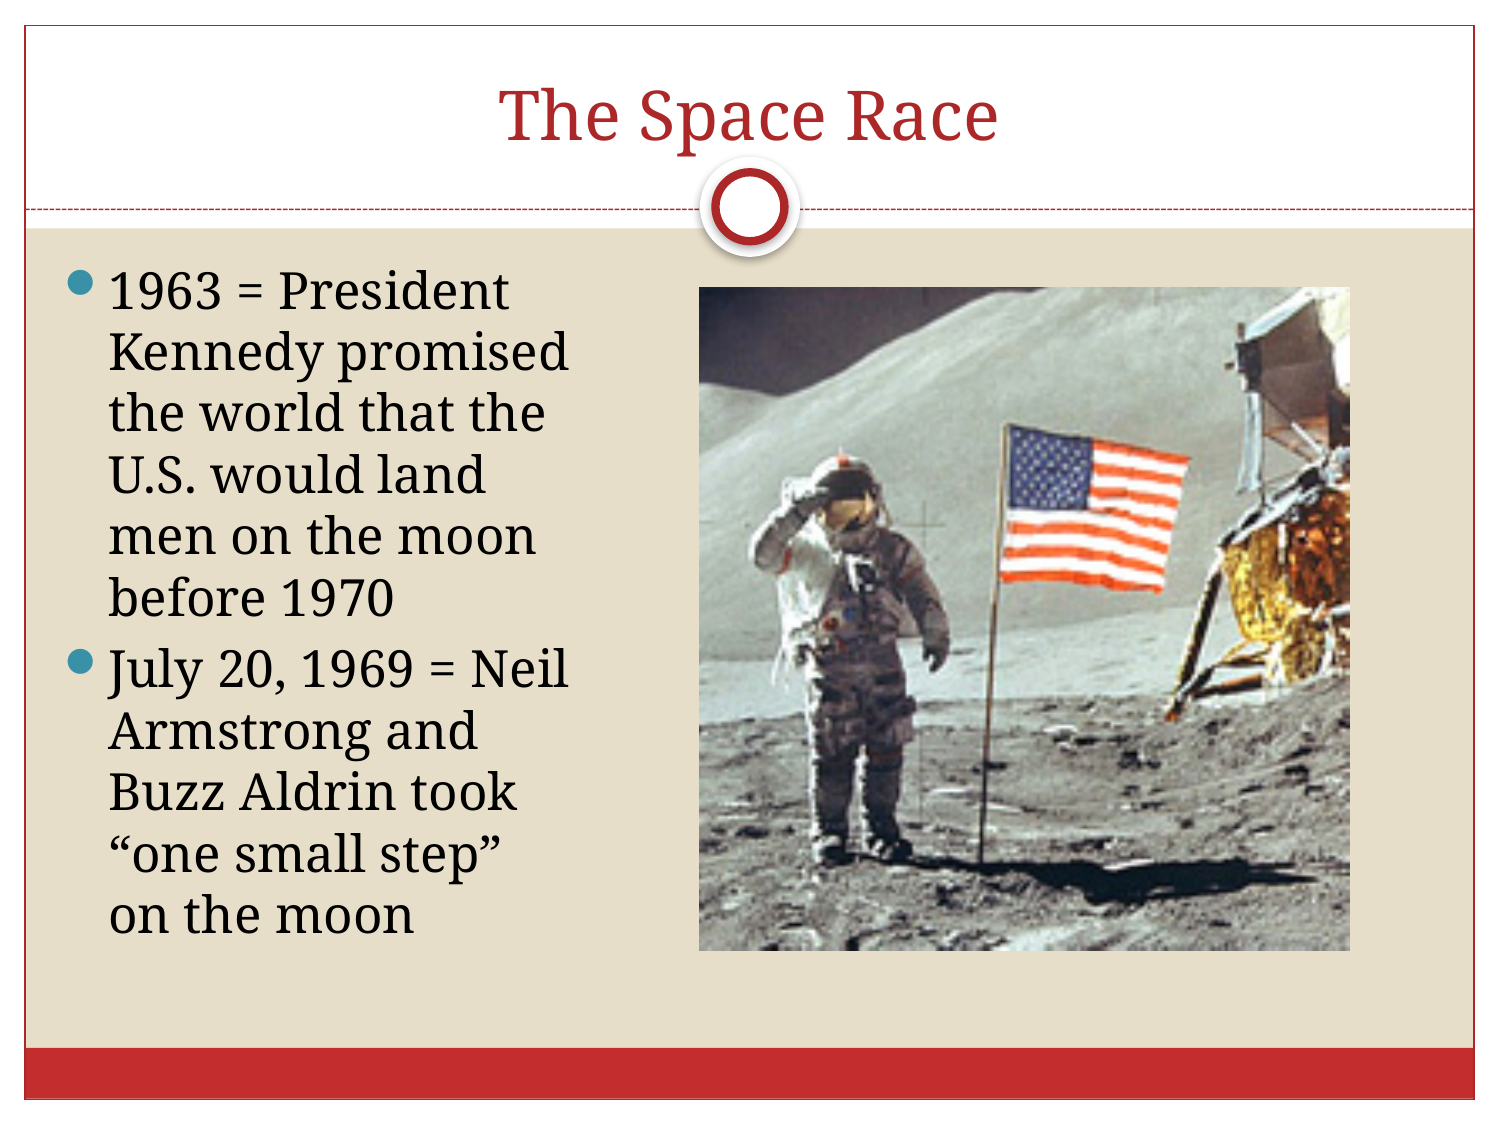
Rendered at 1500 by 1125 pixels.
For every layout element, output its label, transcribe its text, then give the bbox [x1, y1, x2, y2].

list 1963 = President Kennedy promised the world that the U.S. would land men on the moon before 1970 July 20, 1969 = Neil Armstrong and Buzz Aldrin took “one small step” on the moon [49, 250, 588, 1001]
picture [699, 287, 1351, 952]
title The Space Race [49, 37, 1450, 162]
